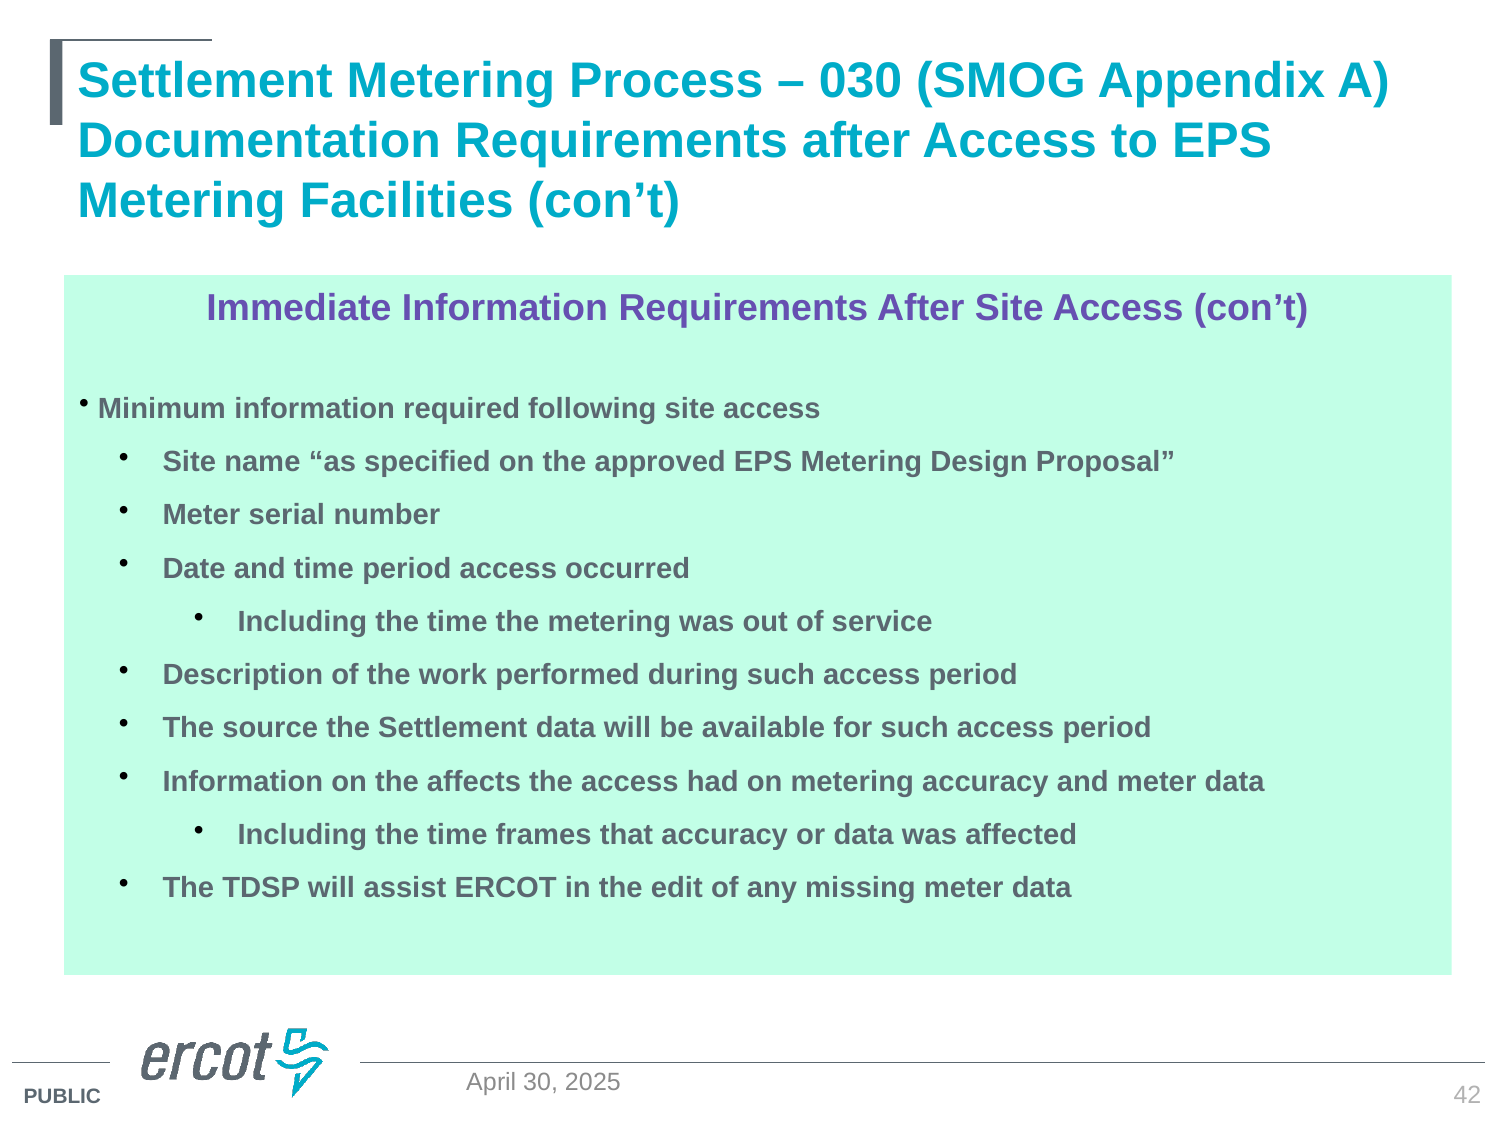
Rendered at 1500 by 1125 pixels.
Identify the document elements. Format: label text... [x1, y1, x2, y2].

text_box Immediate Information Requirements After Site Access (con’t) Minimum information required following site access Site name “as specified on the approved EPS Metering Design Proposal” Meter serial number Date and time period access occurred Including the time the metering was out of service Description of the work performed during such access period The source the Settlement data will be available for such access period Information on the affects the access had on metering accuracy and meter data Including the time frames that accuracy or data was affected The TDSP will assist ERCOT in the edit of any missing meter data [64, 275, 1452, 975]
picture [137, 1024, 332, 1100]
slide_number 42 [1437, 1076, 1498, 1112]
title Settlement Metering Process – 030 (SMOG Appendix A) Documentation Requirements after Access to EPS Metering Facilities (con’t) [62, 39, 1450, 238]
